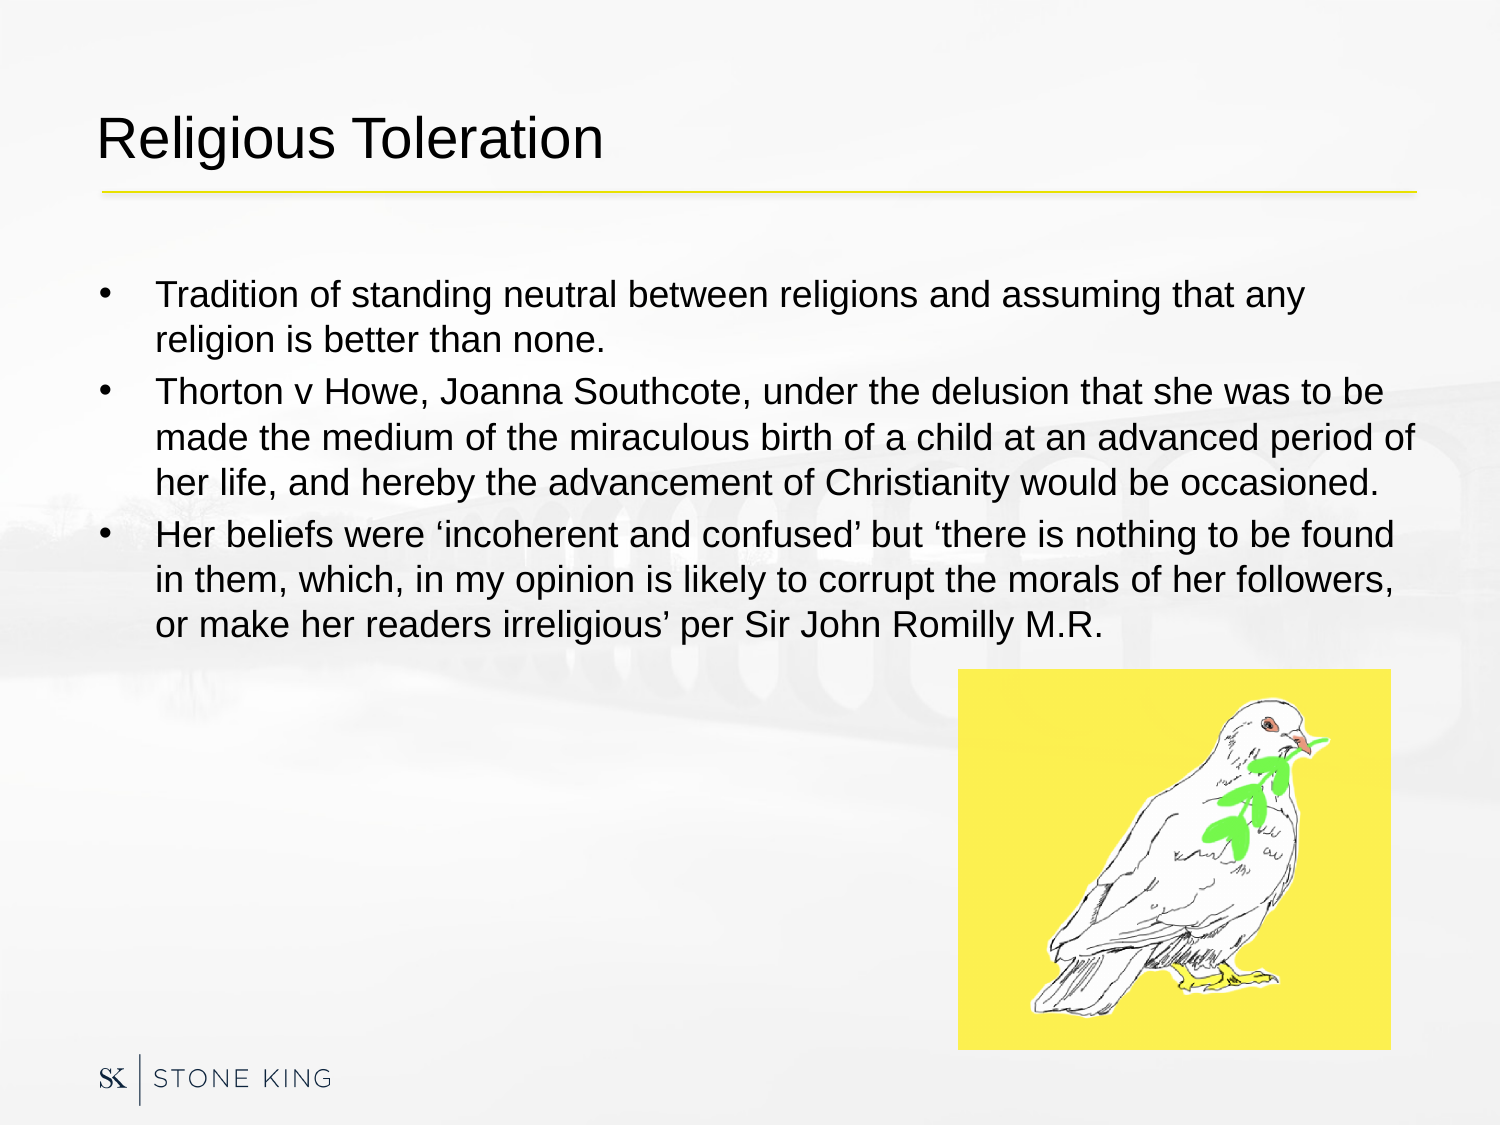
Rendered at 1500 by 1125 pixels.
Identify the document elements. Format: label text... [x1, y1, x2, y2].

title Religious Toleration [81, 12, 1432, 178]
picture [0, 0, 1500, 1125]
list Tradition of standing neutral between religions and assuming that any religion is better than none. Thorton v Howe, Joanna Southcote, under the delusion that she was to be made the medium of the miraculous birth of a child at an advanced period of her life, and hereby the advancement of Christianity would be occasioned. Her beliefs were ‘incoherent and confused’ but ‘there is nothing to be found in them, which, in my opinion is likely to corrupt the morals of her followers, or make her readers irreligious’ per Sir John Romilly M.R. [83, 262, 1434, 1005]
